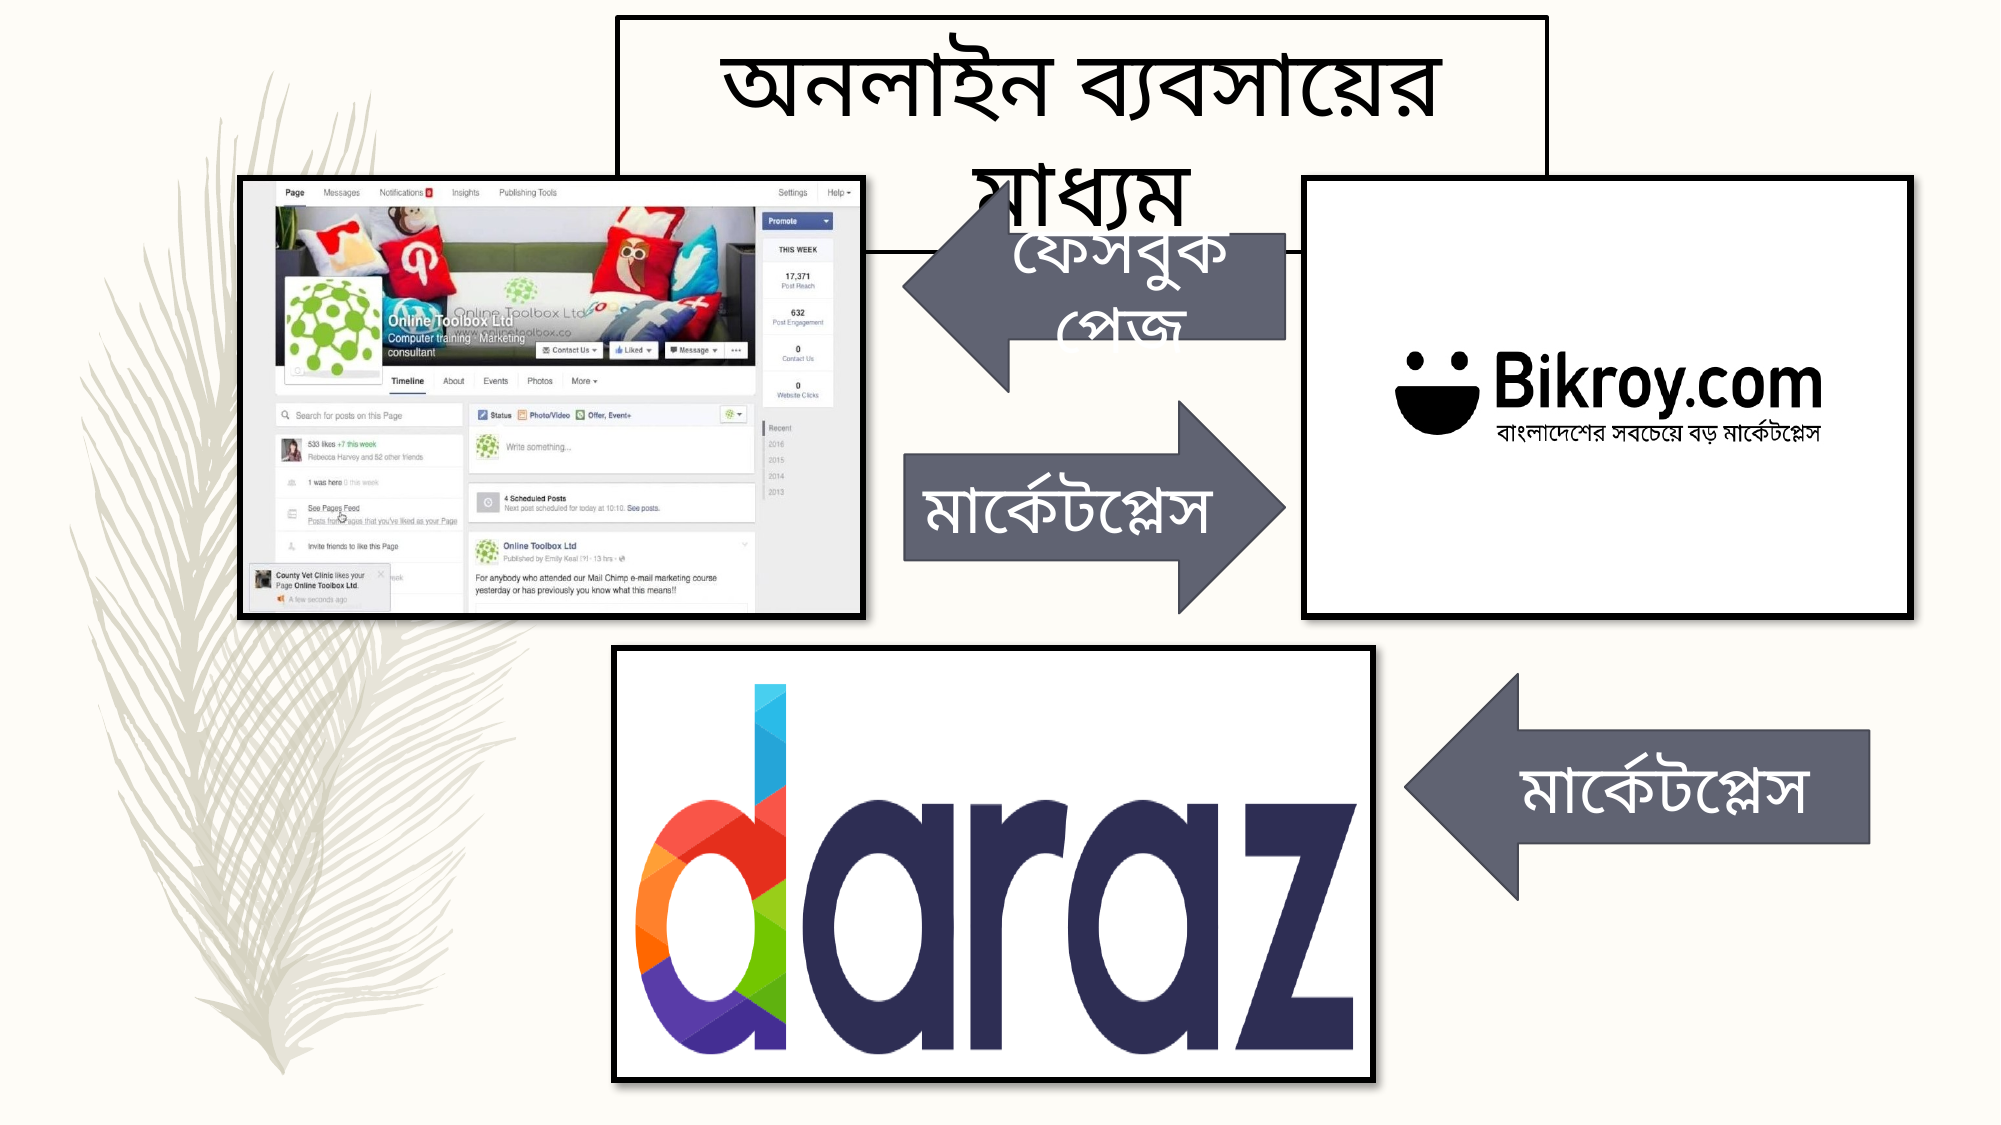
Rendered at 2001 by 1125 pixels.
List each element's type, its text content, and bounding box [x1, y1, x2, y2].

picture [617, 650, 1370, 1078]
text_box অনলাইন ব্যবসায়ের মাধ্যম [617, 17, 1547, 253]
text_box ফেসবুক পেজ [902, 180, 1287, 394]
picture [1307, 180, 1908, 614]
text_box মার্কেটপ্লেস [1404, 672, 1871, 901]
picture [242, 180, 860, 614]
text_box মার্কেটপ্লেস [903, 400, 1286, 615]
